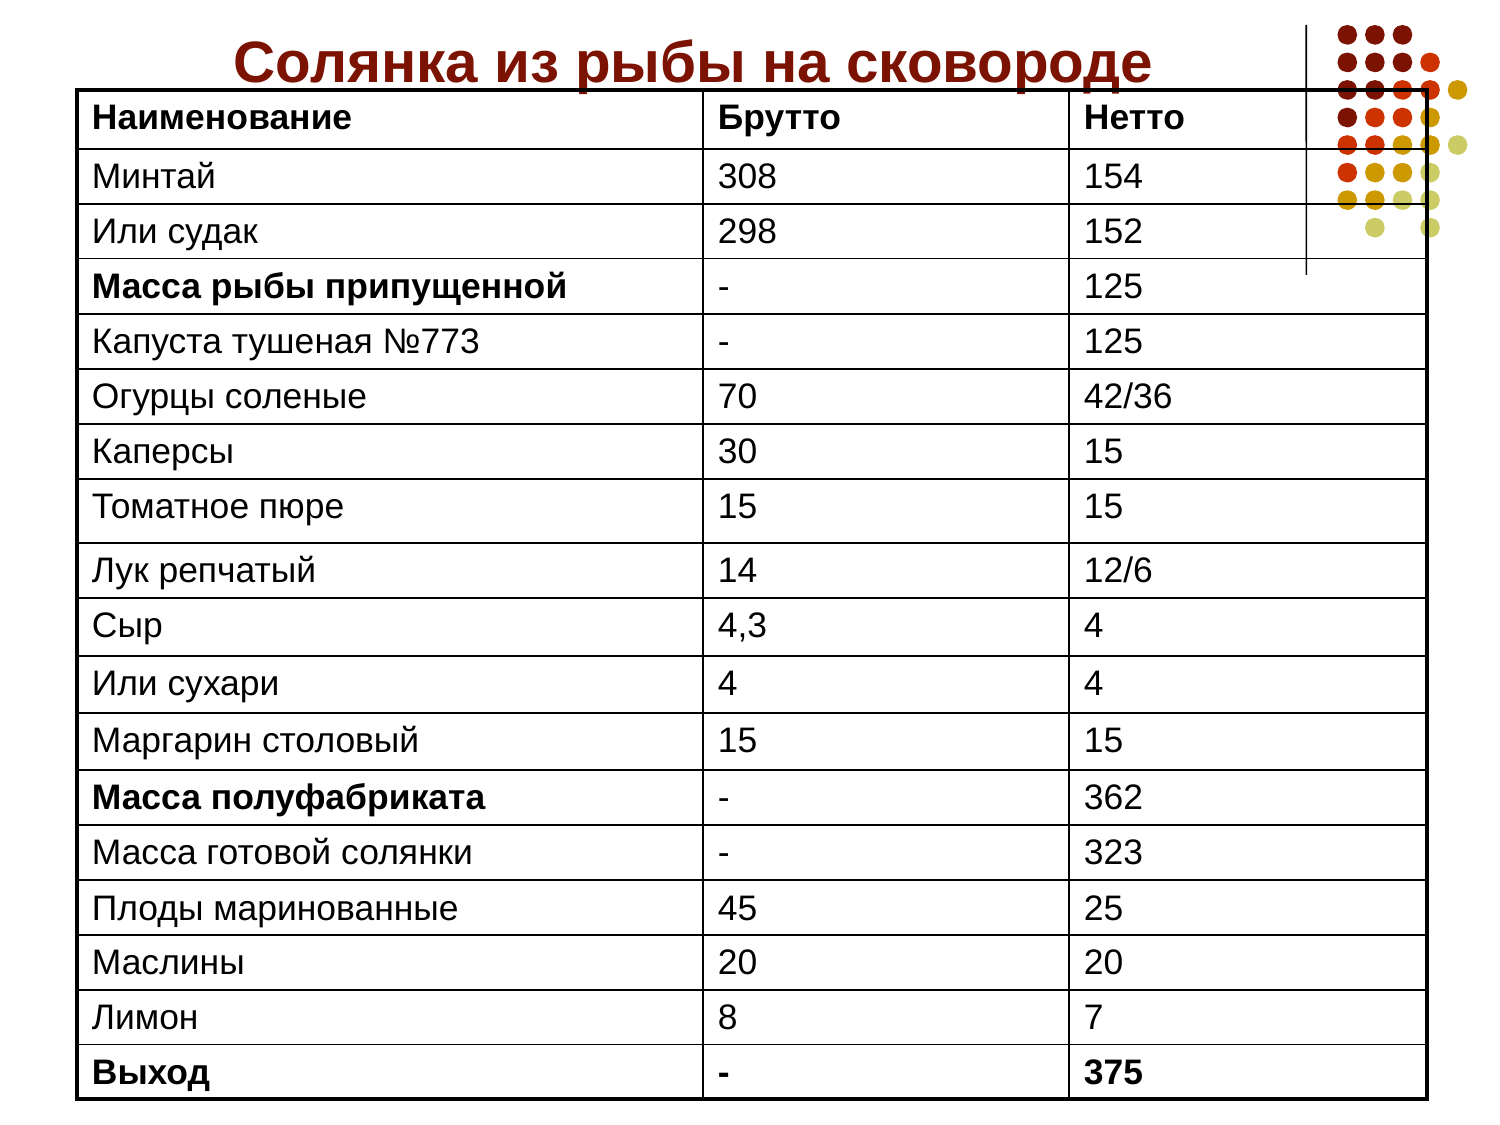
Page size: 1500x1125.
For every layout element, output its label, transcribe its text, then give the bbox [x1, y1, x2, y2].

table_cell 298 [704, 205, 1068, 258]
table_cell 4 [1070, 599, 1425, 655]
table_cell - [704, 771, 1068, 824]
table_cell Сыр [79, 599, 702, 655]
table_cell 8 [704, 991, 1068, 1044]
table_cell 30 [704, 425, 1068, 478]
table_cell - [704, 259, 1068, 313]
table_cell 308 [704, 150, 1068, 203]
table_cell Лимон [79, 991, 702, 1044]
table_header Наименование [79, 92, 702, 148]
table_cell 20 [704, 936, 1068, 989]
table_cell Масса рыбы припущенной [79, 259, 702, 313]
table_cell 45 [704, 881, 1068, 934]
title Солянка из рыбы на сковороде [74, 19, 1313, 88]
table_cell Масса готовой солянки [79, 826, 702, 879]
table_cell - [704, 1045, 1068, 1097]
table_cell 15 [1070, 425, 1425, 478]
table_header Брутто [704, 92, 1068, 148]
table_cell 125 [1070, 259, 1425, 313]
table_header Нетто [1070, 92, 1425, 148]
table_cell Огурцы соленые [79, 370, 702, 423]
table_cell Выход [79, 1045, 702, 1097]
table_cell Или судак [79, 205, 702, 258]
table_cell 15 [704, 714, 1068, 769]
table_cell - [704, 315, 1068, 368]
table_cell 375 [1070, 1045, 1425, 1097]
table_cell 12/6 [1070, 544, 1425, 597]
table_cell 362 [1070, 771, 1425, 824]
table_cell 42/36 [1070, 370, 1425, 423]
table_cell 4 [1070, 657, 1425, 712]
table_cell Каперсы [79, 425, 702, 478]
table_cell Томатное пюре [79, 480, 702, 542]
table_cell 15 [1070, 714, 1425, 769]
table_cell 14 [704, 544, 1068, 597]
table_cell 15 [1070, 480, 1425, 542]
table_cell 125 [1070, 315, 1425, 368]
table_cell Плоды маринованные [79, 881, 702, 934]
table_cell 15 [704, 480, 1068, 542]
table_cell Капуста тушеная №773 [79, 315, 702, 368]
table_cell Или сухари [79, 657, 702, 712]
table_cell Масса полуфабриката [79, 771, 702, 824]
table_cell Минтай [79, 150, 702, 203]
table_cell 7 [1070, 991, 1425, 1044]
table_cell 154 [1070, 150, 1425, 203]
table_cell Маслины [79, 936, 702, 989]
table_cell 4,3 [704, 599, 1068, 655]
table_cell 323 [1070, 826, 1425, 879]
table_cell 152 [1070, 205, 1425, 258]
table_cell 25 [1070, 881, 1425, 934]
table_cell 20 [1070, 936, 1425, 989]
table_cell Маргарин столовый [79, 714, 702, 769]
table_cell 4 [704, 657, 1068, 712]
table_cell Лук репчатый [79, 544, 702, 597]
table_cell - [704, 826, 1068, 879]
table_cell 70 [704, 370, 1068, 423]
